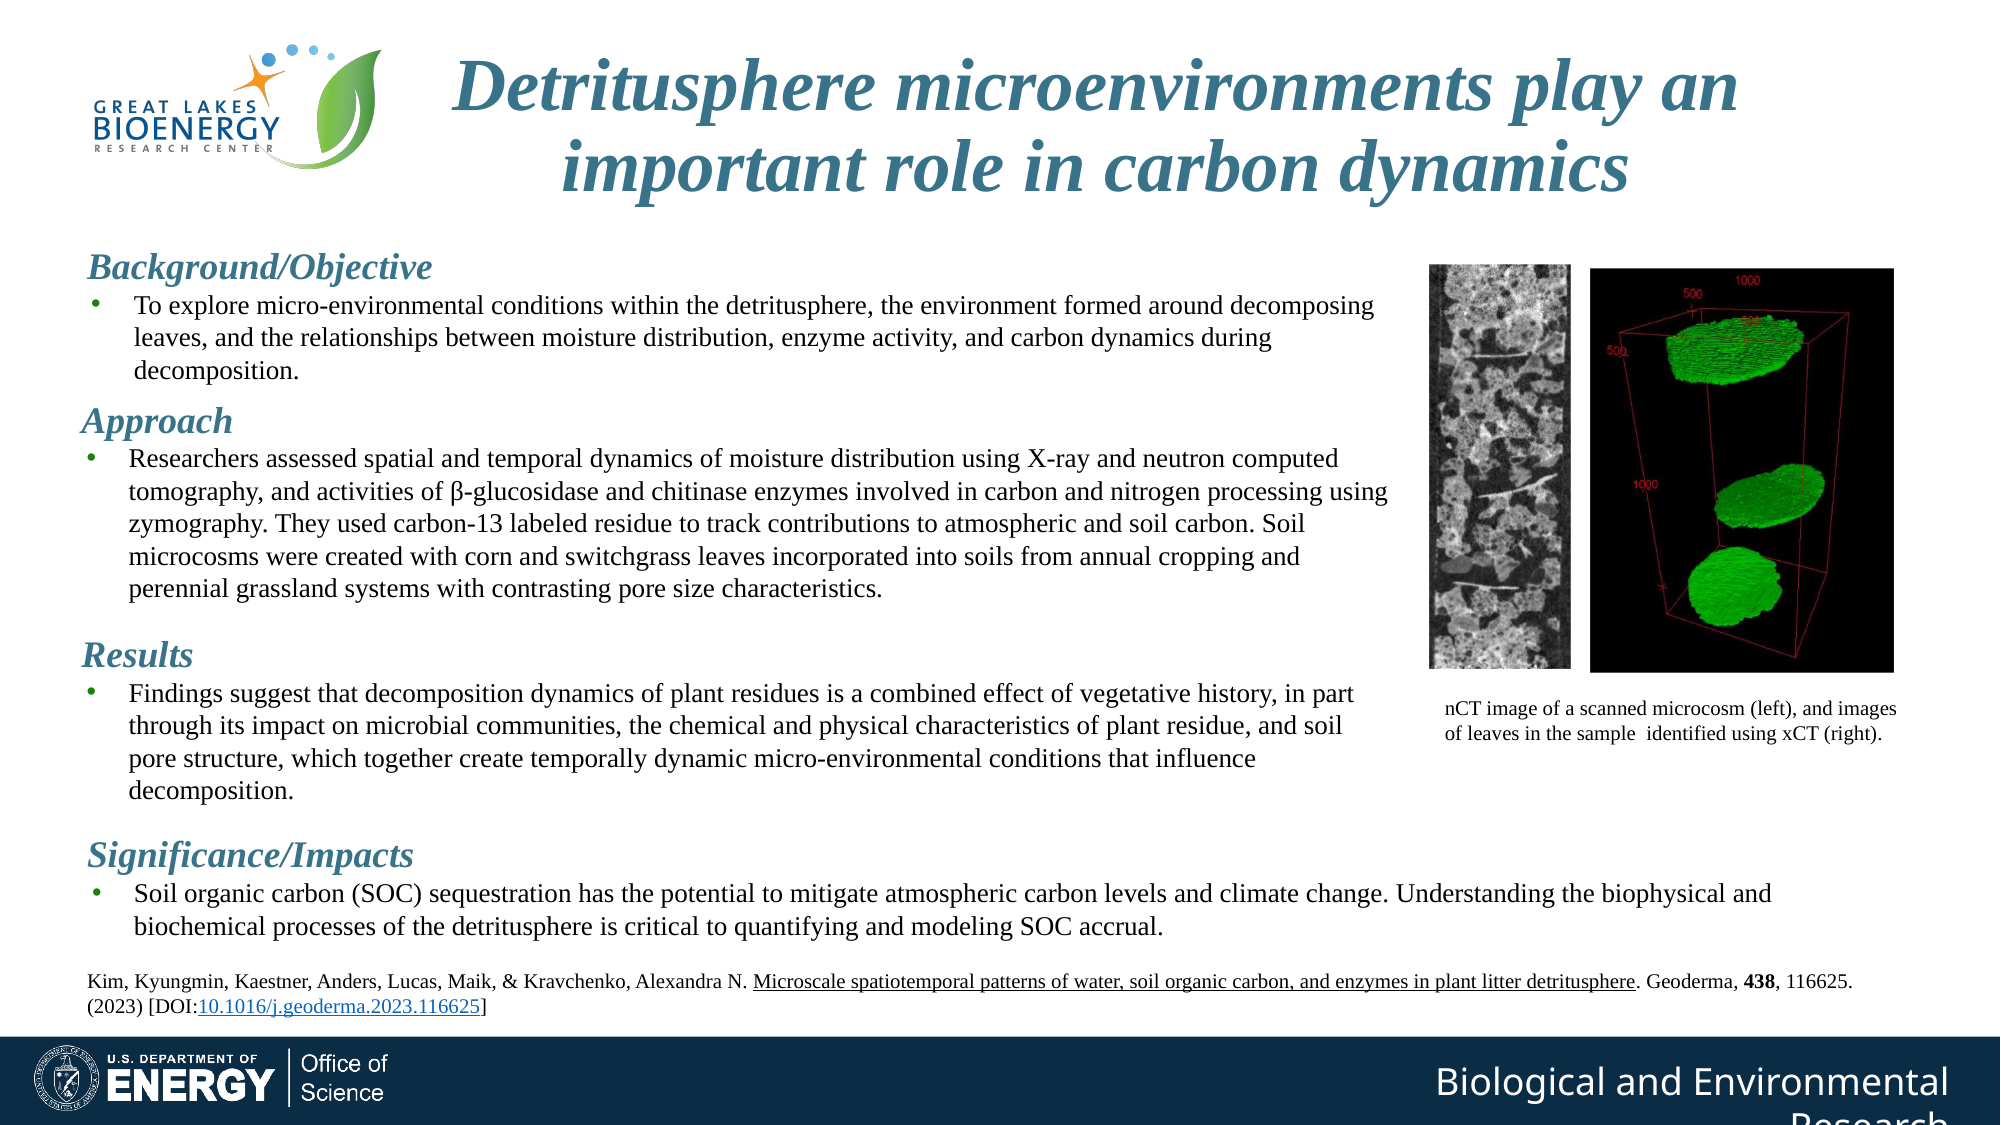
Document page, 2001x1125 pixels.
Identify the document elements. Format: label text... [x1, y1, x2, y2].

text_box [1429, 264, 1894, 674]
text_box Significance/Impacts Soil organic carbon (SOC) sequestration has the potential to mitigate atmospheric carbon levels and climate change. Understanding the biophysical and biochemical processes of the detritusphere is critical to quantifying and modeling SOC accrual. [71, 822, 1887, 948]
picture [34, 1045, 388, 1111]
picture [66, 30, 410, 183]
text_box nCT image of a scanned microcosm (left), and images of leaves in the sample identified using xCT (right). [1429, 679, 1913, 759]
text_box Results Findings suggest that decomposition dynamics of plant residues is a combined effect of vegetative history, in part through its impact on microbial communities, the chemical and physical characteristics of plant residue, and soil pore structure, which together create temporally dynamic micro-environmental conditions that influence decomposition. [66, 622, 1408, 812]
text_box Detritusphere microenvironments play an important role in carbon dynamics [355, 18, 1838, 235]
text_box Kim, Kyungmin, Kaestner, Anders, Lucas, Maik, & Kravchenko, Alexandra N. Microscale spatiotemporal patterns of water, soil organic carbon, and enzymes in plant litter detritusphere. Geoderma, 438, 116625. (2023) [DOI:10.1016/j.geoderma.2023.116625] [72, 960, 1869, 1026]
text_box Background/Objective To explore micro-environmental conditions within the detritusphere, the environment formed around decomposing leaves, and the relationships between moisture distribution, enzyme activity, and carbon dynamics during decomposition. [72, 234, 1430, 406]
text_box Approach Researchers assessed spatial and temporal dynamics of moisture distribution using X-ray and neutron computed tomography, and activities of β-glucosidase and chitinase enzymes involved in carbon and nitrogen processing using zymography. They used carbon-13 labeled residue to track contributions to atmospheric and soil carbon. Soil microcosms were created with corn and switchgrass leaves incorporated into soils from annual cropping and perennial grassland systems with contrasting pore size characteristics. [66, 388, 1408, 622]
